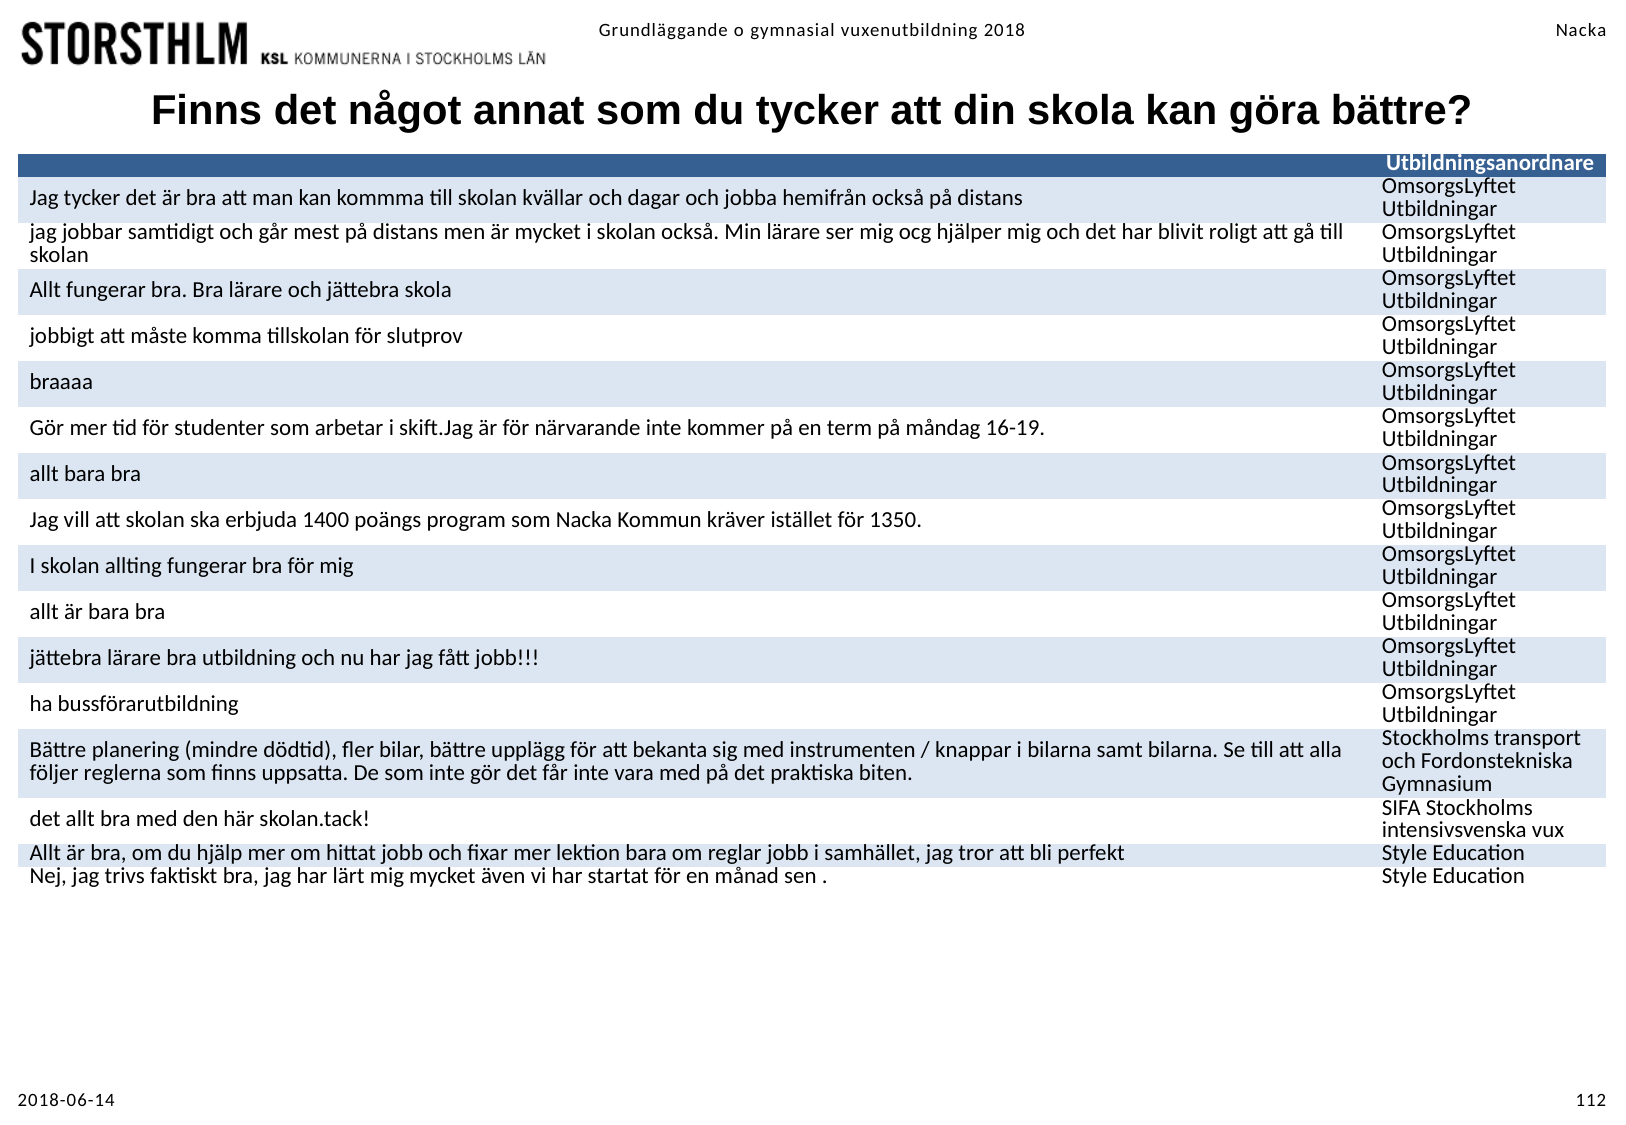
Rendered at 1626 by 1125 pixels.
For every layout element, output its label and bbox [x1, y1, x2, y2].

text_box [17, 17, 1607, 81]
text_box [17, 153, 1607, 869]
text_box [17, 82, 1607, 151]
text_box [17, 1044, 1607, 1111]
